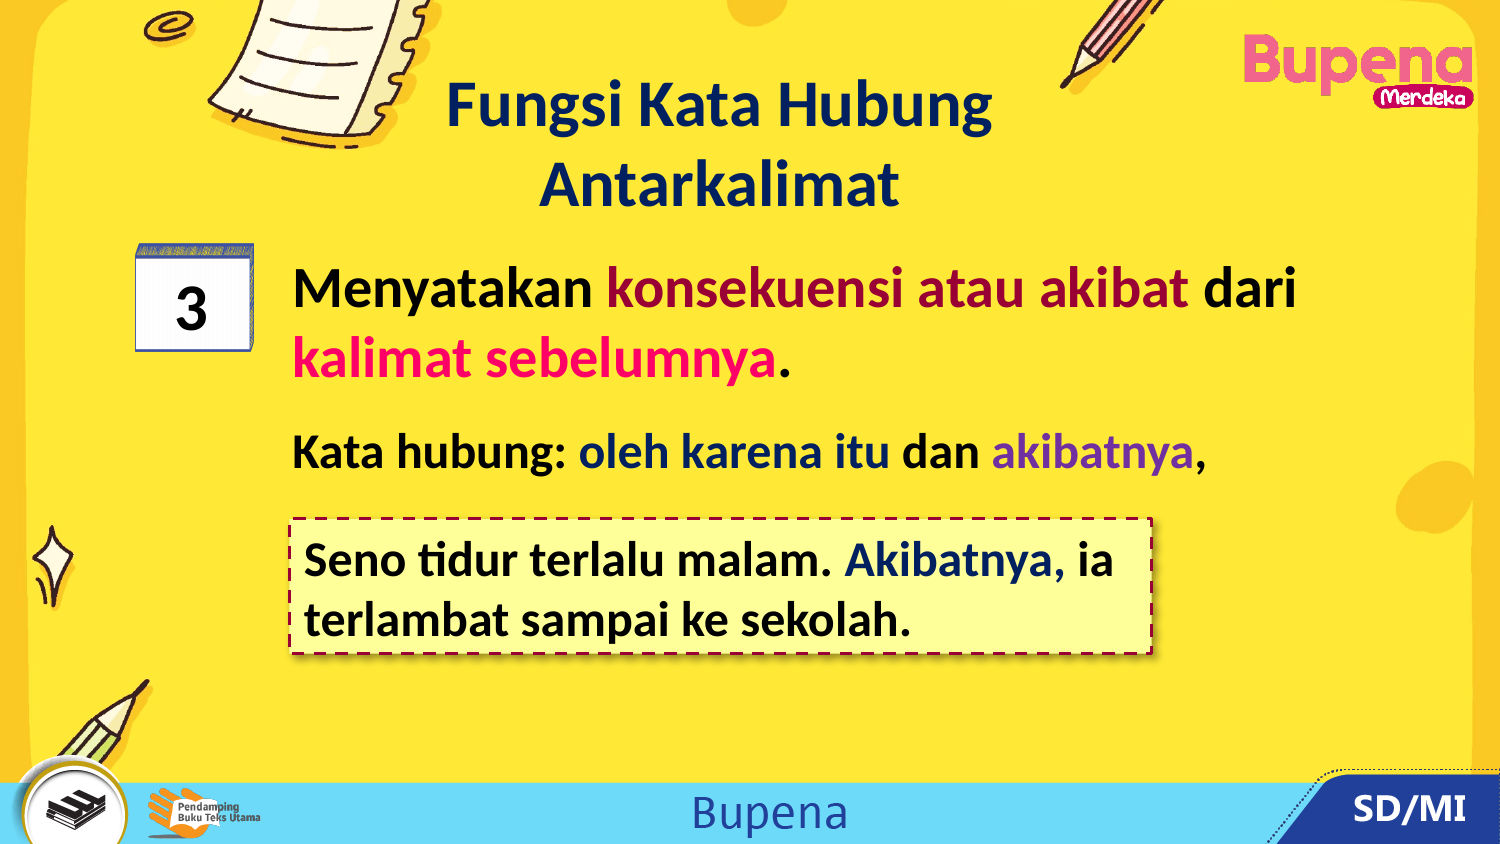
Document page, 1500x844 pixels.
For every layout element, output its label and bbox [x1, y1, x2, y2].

picture [0, 0, 1500, 844]
text_box [135, 242, 255, 353]
